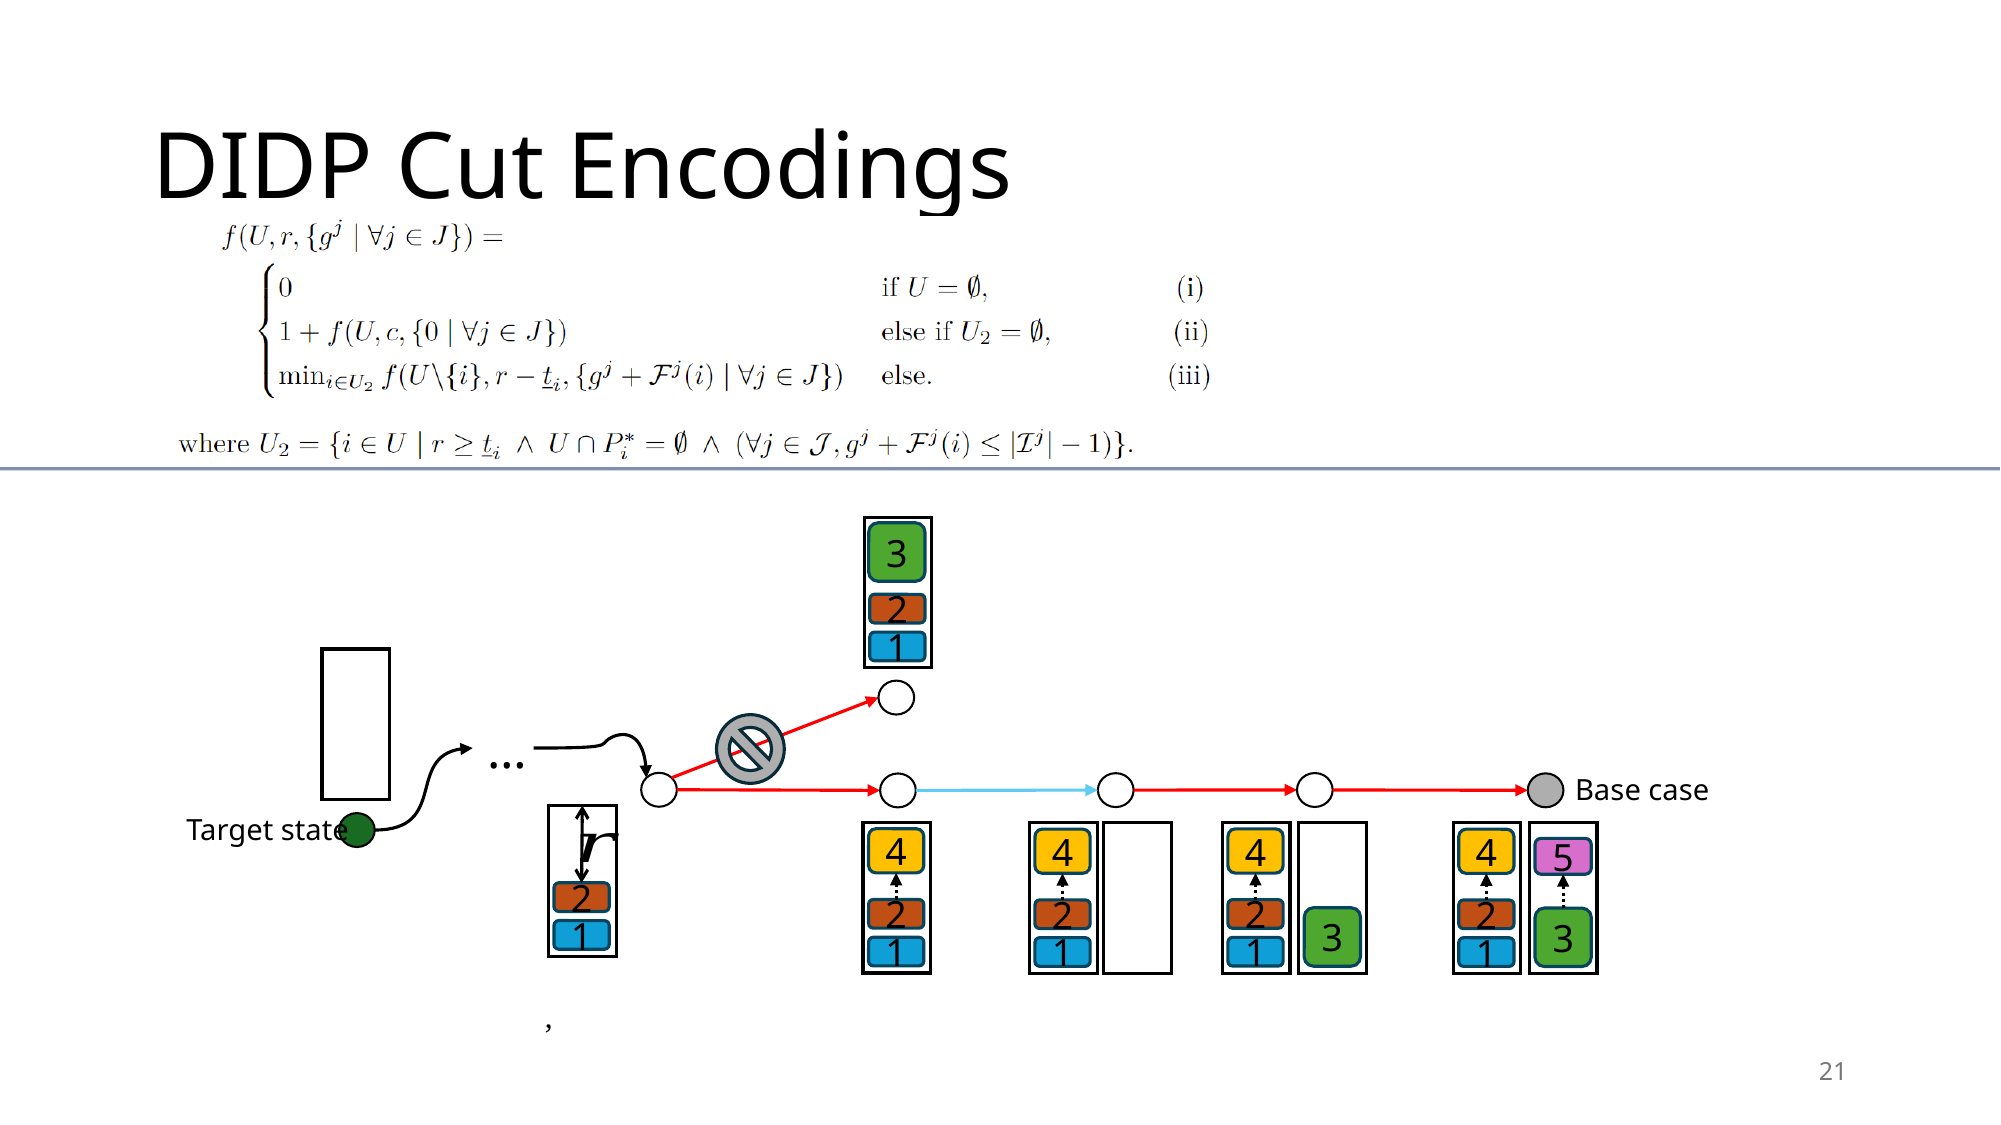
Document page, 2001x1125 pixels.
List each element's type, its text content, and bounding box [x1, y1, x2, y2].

text_box 3 [1533, 906, 1593, 969]
text_box [1102, 821, 1173, 975]
text_box 1 [866, 935, 926, 968]
text_box [1528, 821, 1599, 975]
text_box 5 [1533, 836, 1593, 876]
text_box [877, 679, 916, 717]
slide_number 21 [1412, 1042, 1863, 1103]
text_box [731, 779, 770, 785]
text_box 2 [866, 897, 926, 930]
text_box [533, 747, 647, 779]
text_box [861, 821, 932, 975]
text_box 4 [1226, 827, 1285, 875]
text_box 4 [1457, 827, 1516, 875]
text_box Base case [1560, 763, 1904, 814]
text_box 4 [1033, 827, 1092, 875]
text_box [639, 771, 679, 809]
text_box Target state [171, 803, 515, 854]
text_box 1 [1226, 935, 1285, 968]
title DIDP Cut Encodings [137, 59, 1863, 278]
text_box 1 [1457, 936, 1516, 968]
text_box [671, 696, 879, 779]
picture [171, 216, 1215, 467]
text_box 4 [866, 827, 926, 875]
text_box [1526, 771, 1560, 809]
text_box [1096, 771, 1135, 809]
text_box 2 [1033, 898, 1092, 931]
text_box 2 [868, 592, 927, 625]
text_box 1 [552, 918, 611, 951]
text_box 3 [867, 521, 927, 583]
text_box [1028, 821, 1099, 975]
text_box [1295, 771, 1334, 809]
text_box [863, 516, 933, 669]
text_box 1 [1033, 936, 1092, 968]
text_box 3 [1302, 906, 1363, 968]
text_box [878, 771, 918, 809]
text_box … [472, 710, 534, 786]
text_box [547, 804, 618, 958]
text_box [1297, 821, 1368, 975]
text_box 2 [552, 881, 611, 914]
text_box 2 [1457, 898, 1516, 931]
text_box 1 [868, 630, 927, 663]
text_box [1452, 821, 1522, 975]
text_box 2 [1226, 898, 1285, 930]
text_box [1221, 821, 1292, 975]
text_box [374, 748, 474, 831]
text_box [320, 647, 391, 801]
